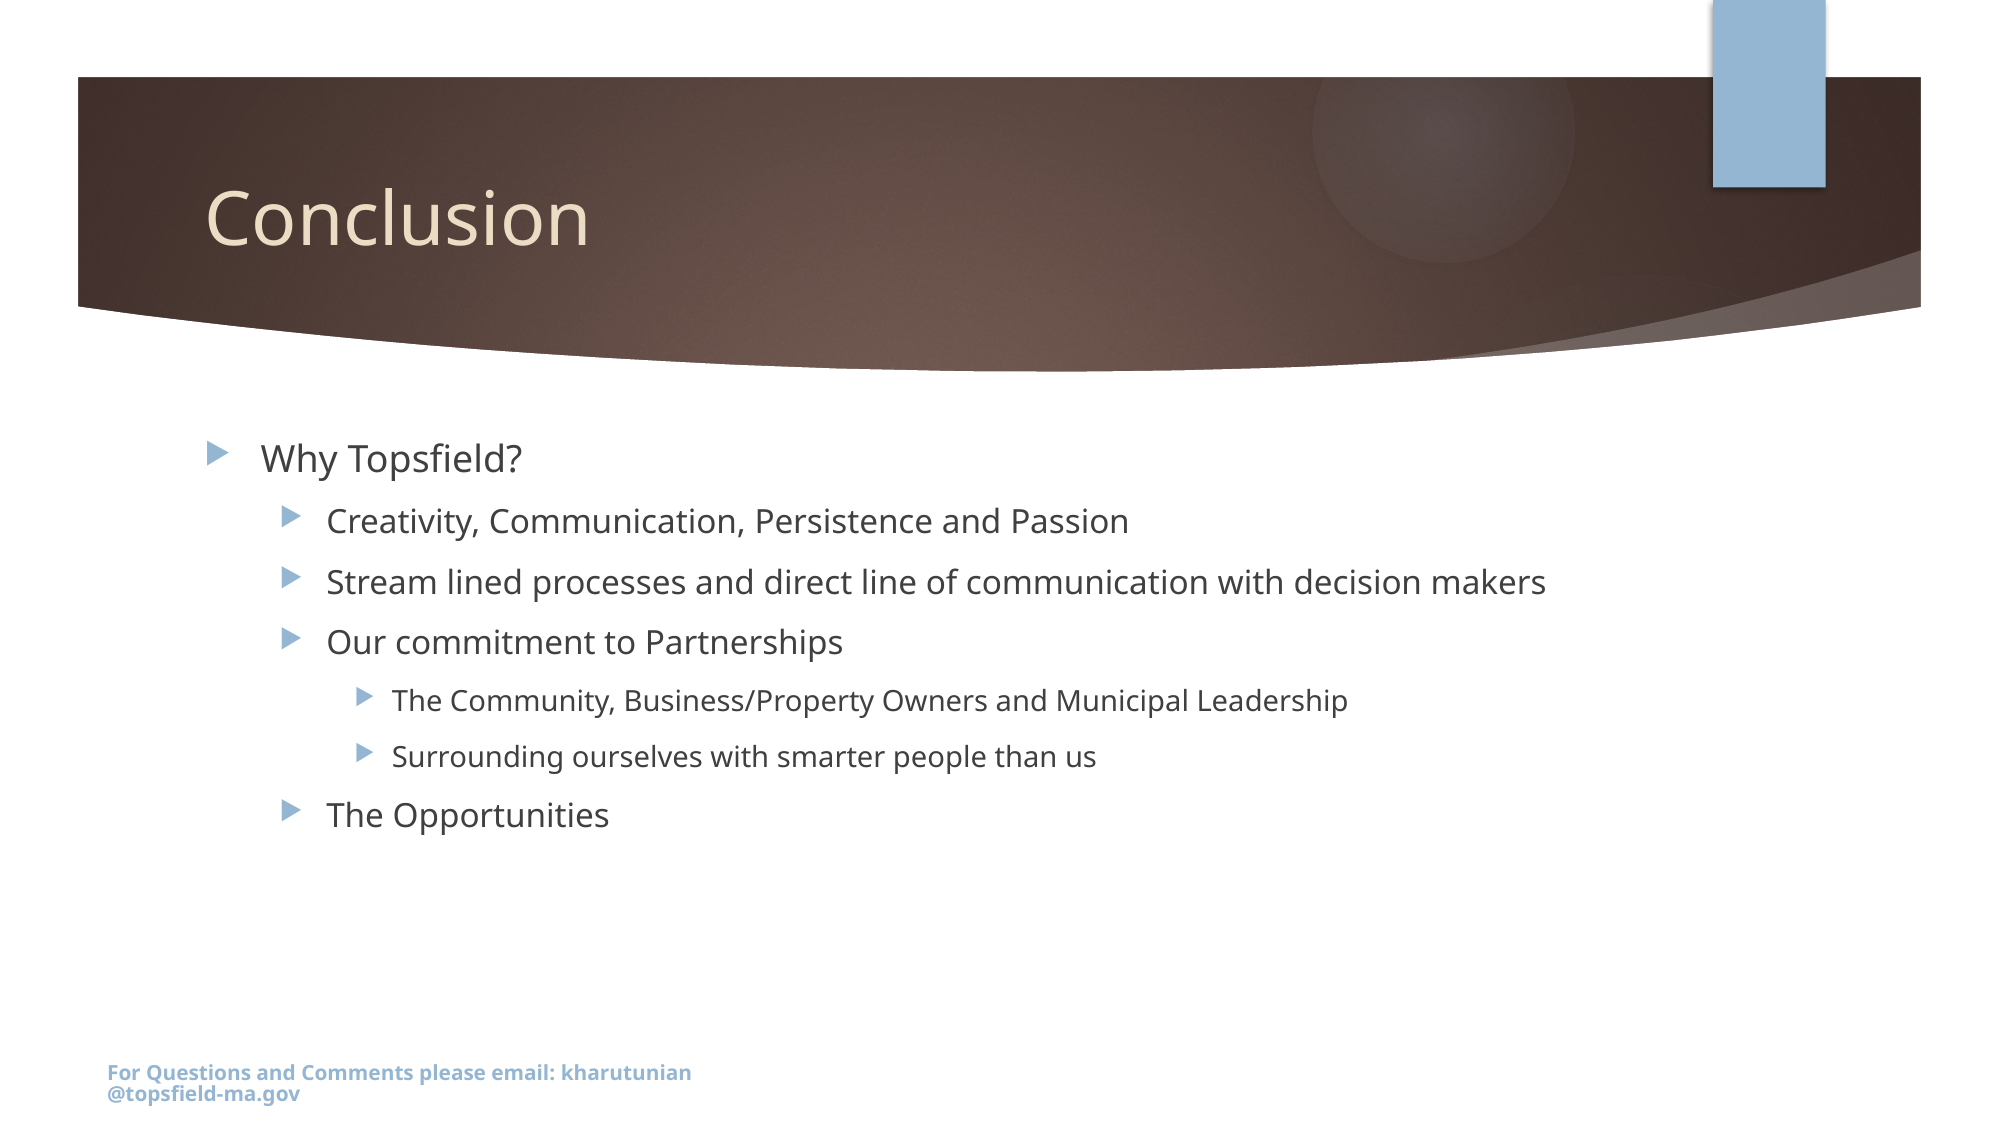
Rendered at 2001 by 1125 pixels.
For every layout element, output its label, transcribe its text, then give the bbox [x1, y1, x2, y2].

list Why Topsfield? Creativity, Communication, Persistence and Passion Stream lined processes and direct line of communication with decision makers Our commitment to Partnerships The Community, Business/Property Owners and Municipal Leadership Surrounding ourselves with smarter people than us The Opportunities [189, 427, 1627, 988]
title Conclusion [189, 155, 1627, 275]
footer For Questions and Comments please email: kharutunian@topsfield-ma.gov [92, 1048, 726, 1099]
